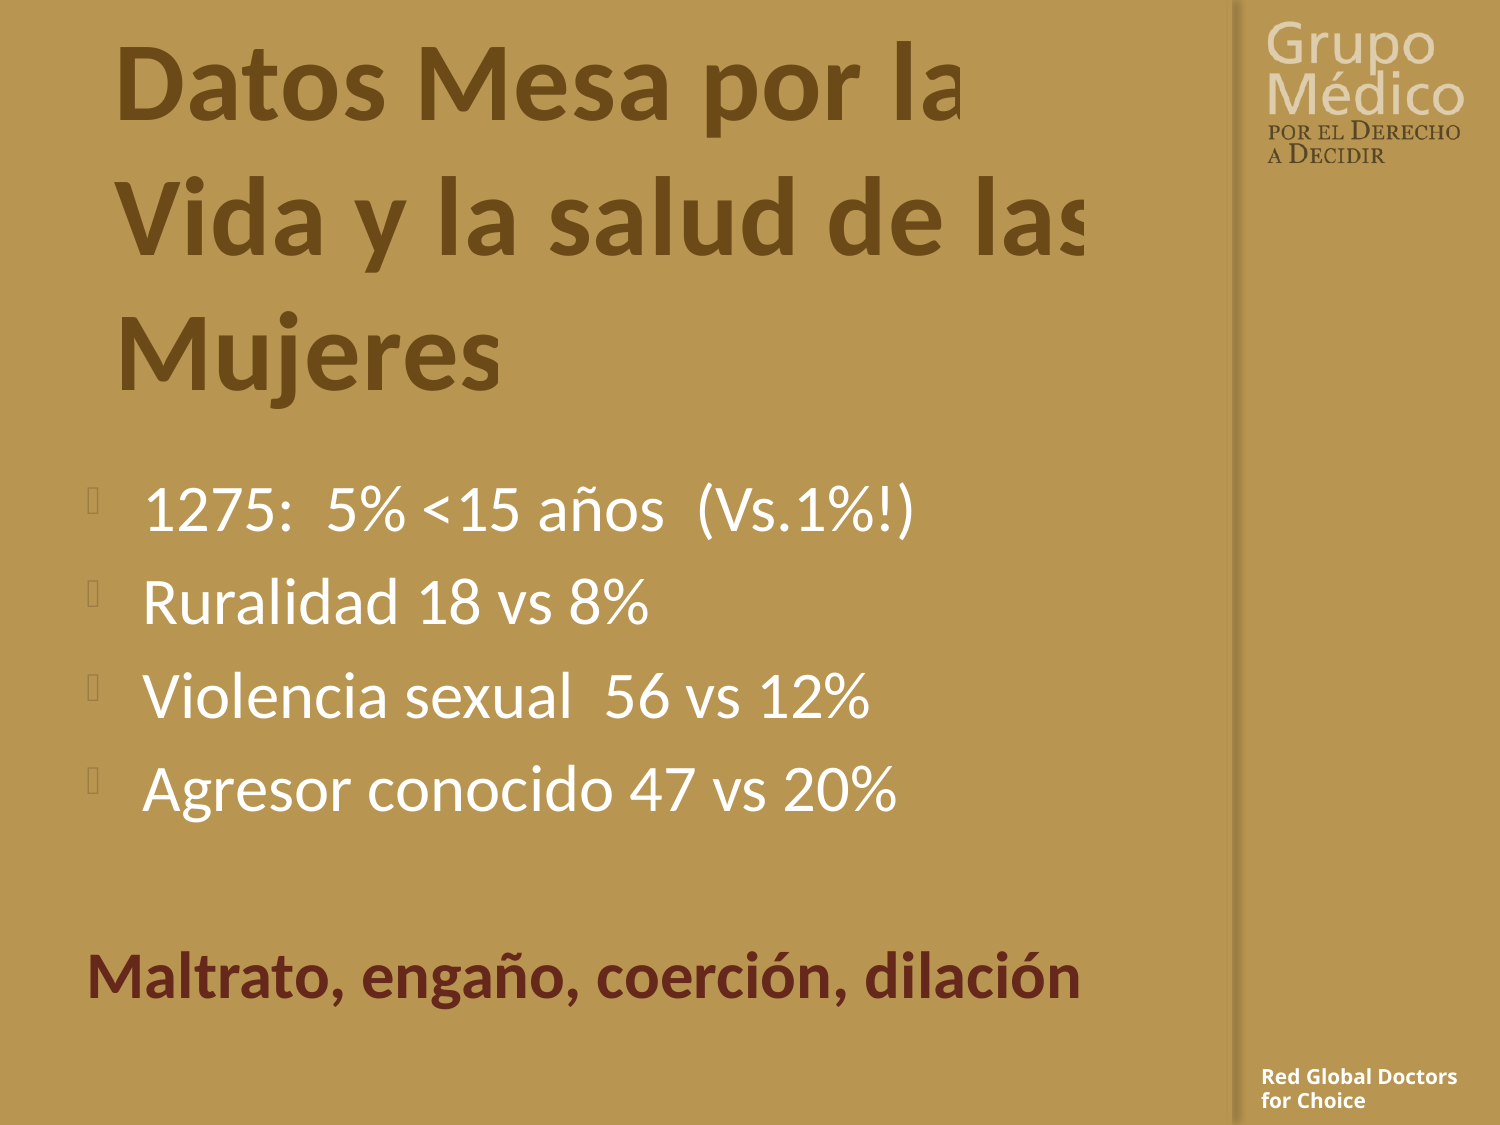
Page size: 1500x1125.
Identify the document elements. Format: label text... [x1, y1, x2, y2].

list 1275: 5% <15 años (Vs.1%!) Ruralidad 18 vs 8% Violencia sexual 56 vs 12% Agresor conocido 47 vs 20% Maltrato, engaño, coerción, dilación [71, 457, 1164, 1125]
title Datos Mesa por la Vida y la salud de las Mujeres [99, 148, 1189, 273]
